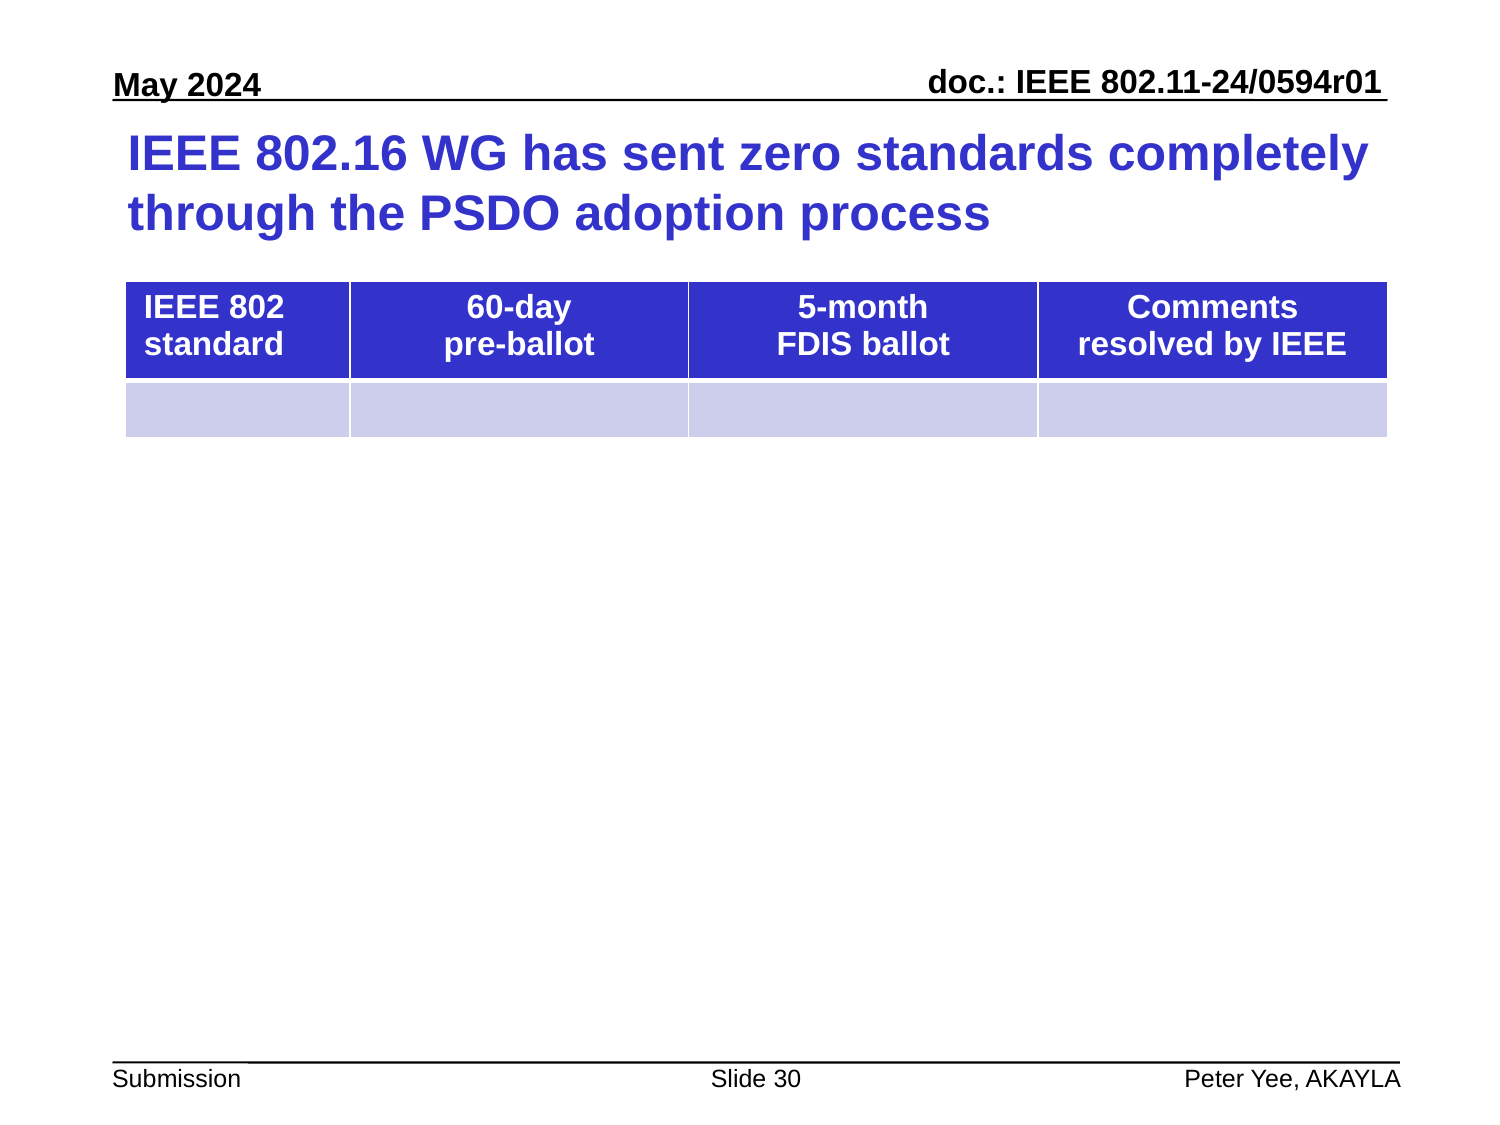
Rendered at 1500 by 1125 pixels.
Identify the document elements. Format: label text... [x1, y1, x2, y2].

title IEEE 802.16 WG has sent zero standards completely through the PSDO adoption process [112, 112, 1388, 288]
table_header Comments resolved by IEEE [1039, 282, 1387, 378]
table_header 60-day pre-ballot [351, 282, 688, 378]
table_cell [1039, 383, 1387, 437]
slide_number Slide 30 [709, 1061, 803, 1093]
table_header 5-month FDIS ballot [689, 282, 1037, 378]
table_header IEEE 802 standard [126, 282, 349, 378]
table_cell [351, 383, 688, 437]
table_cell [689, 383, 1037, 437]
table_cell [126, 383, 349, 437]
footer Peter Yee, AKAYLA [1183, 1061, 1402, 1093]
